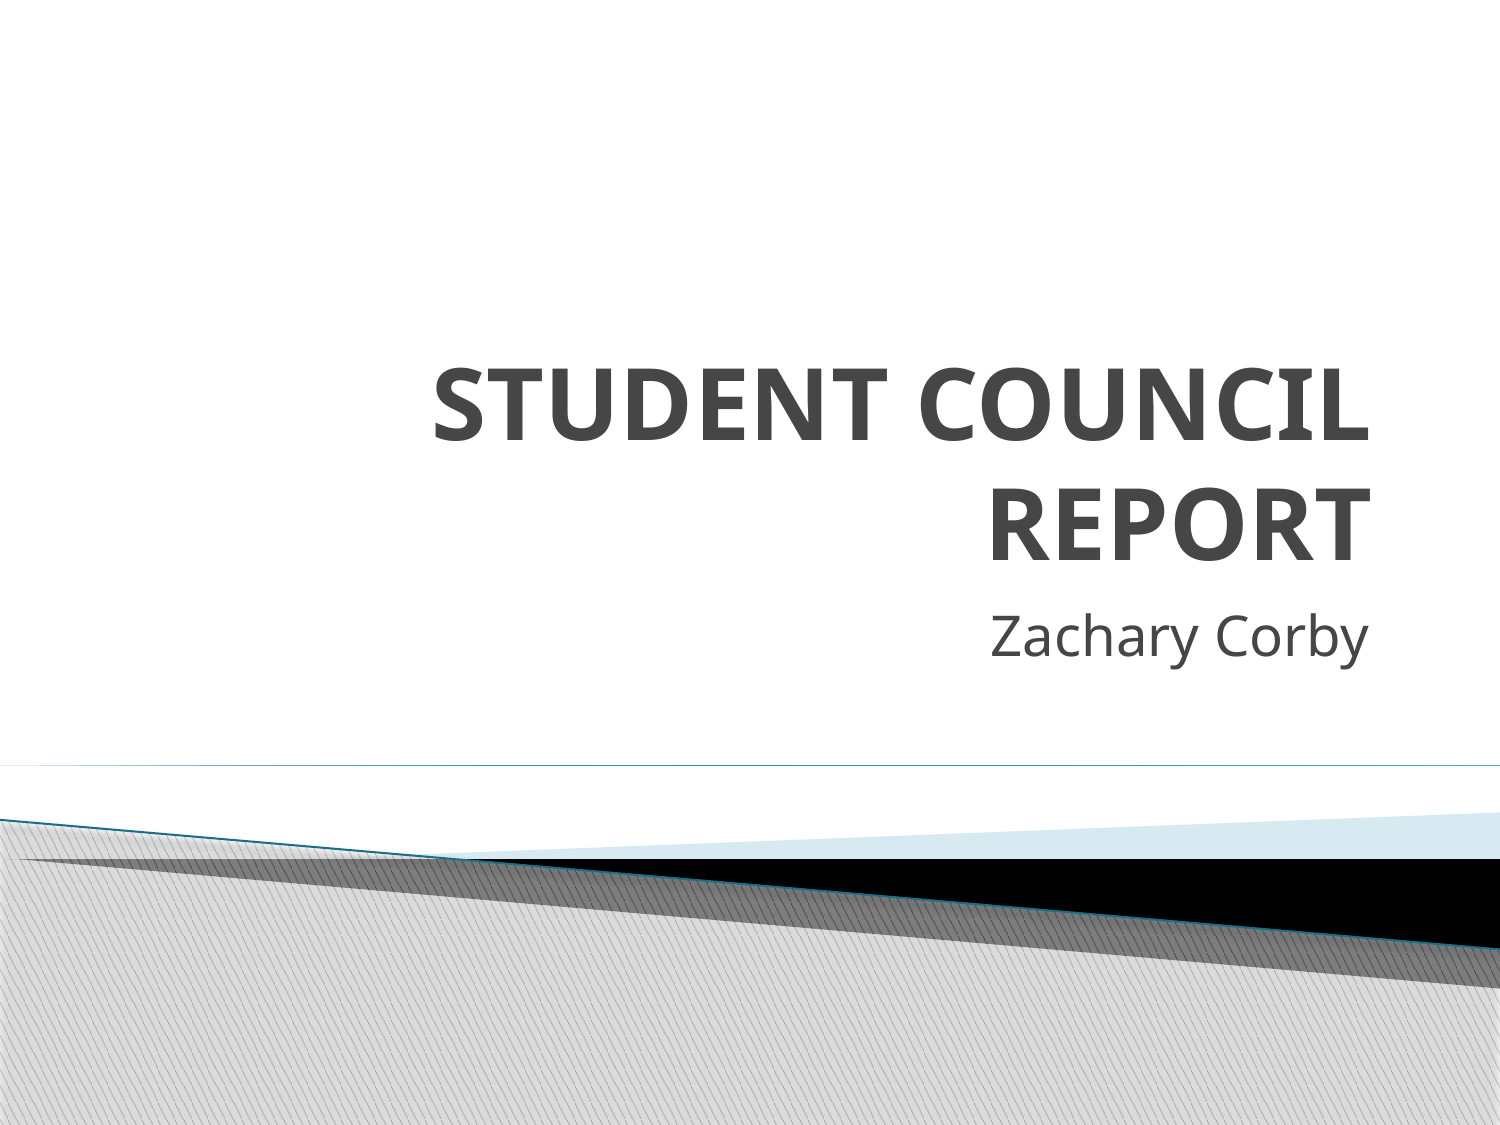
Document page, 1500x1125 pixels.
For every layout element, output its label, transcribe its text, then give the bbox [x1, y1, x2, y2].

picture [5, 859, 1500, 989]
title STUDENT COUNCIL REPORT [112, 287, 1388, 588]
subtitle Zachary Corby [112, 592, 1388, 790]
